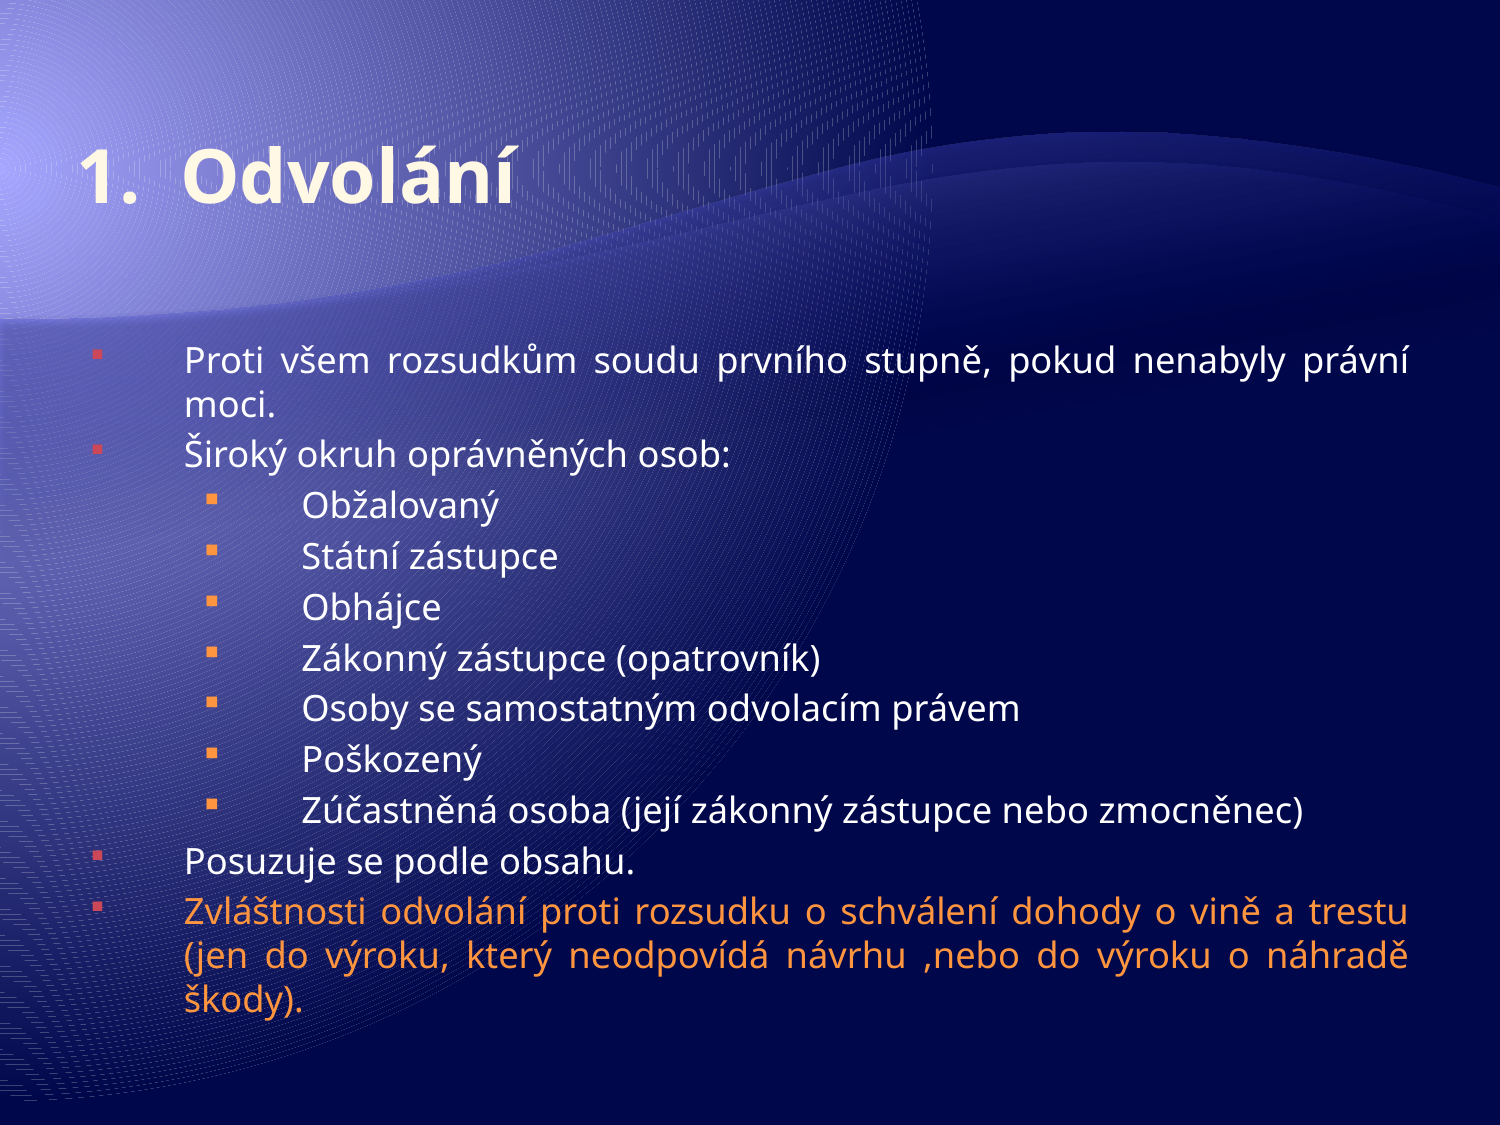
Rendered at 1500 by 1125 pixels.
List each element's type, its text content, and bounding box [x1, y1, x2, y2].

title 1. Odvolání [76, 78, 1427, 220]
list Proti všem rozsudkům soudu prvního stupně, pokud nenabyly právní moci. Široký okruh oprávněných osob: Obžalovaný Státní zástupce Obhájce Zákonný zástupce (opatrovník) Osoby se samostatným odvolacím právem Poškozený Zúčastněná osoba (její zákonný zástupce nebo zmocněnec) Posuzuje se podle obsahu. Zvláštnosti odvolání proti rozsudku o schválení dohody o vině a trestu (jen do výroku, který neodpovídá návrhu ,nebo do výroku o náhradě škody). [75, 278, 1425, 1033]
